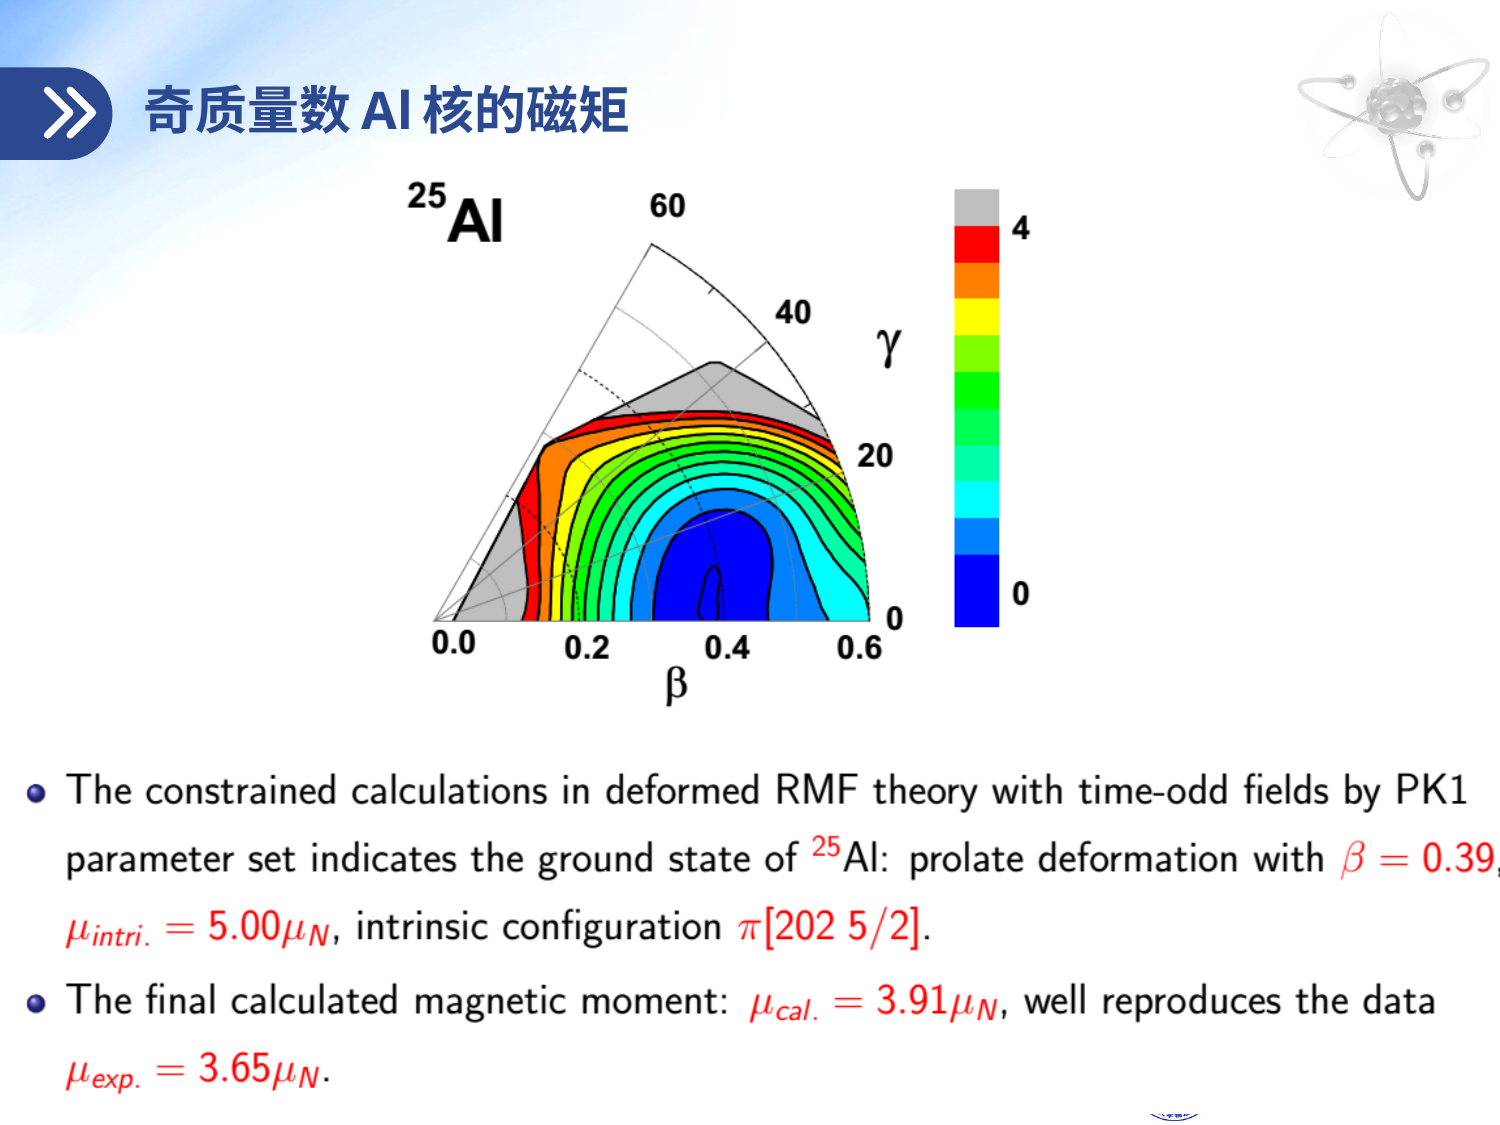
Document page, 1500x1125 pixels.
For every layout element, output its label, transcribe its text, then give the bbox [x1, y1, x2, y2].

picture [0, 0, 1500, 1125]
title 奇质量数Al核的磁矩 [128, 76, 1372, 149]
